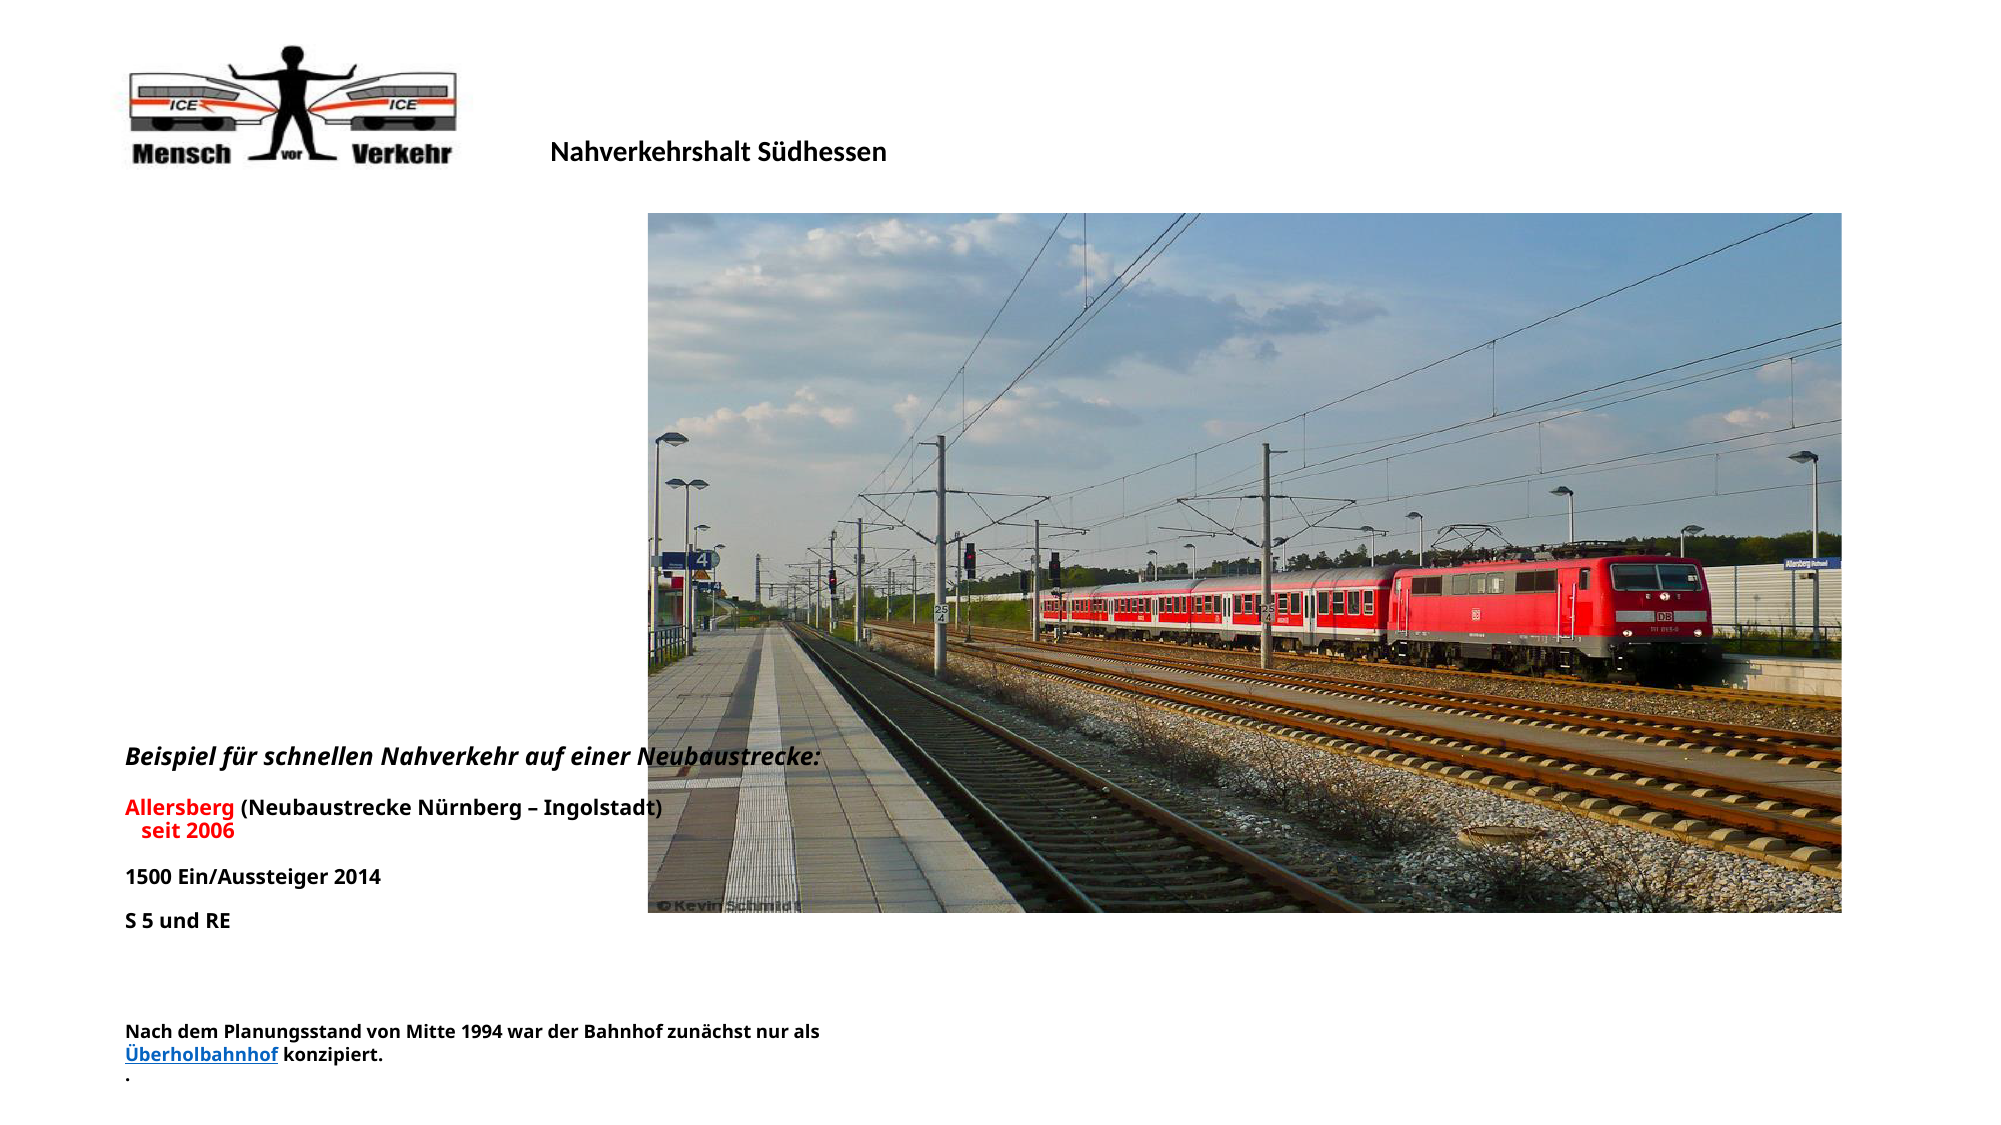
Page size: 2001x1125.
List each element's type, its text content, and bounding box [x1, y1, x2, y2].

title Beispiel für schnellen Nahverkehr auf einer Neubaustrecke: Allersberg (Neubaustrecke Nürnberg – Ingolstadt) seit 2006 1500 Ein/Aussteiger 2014 S 5 und RE Nach dem Planungsstand von Mitte 1994 war der Bahnhof zunächst nur als Überholbahnhof konzipiert. . [110, 731, 1948, 1094]
subtitle Nahverkehrshalt Südhessen [0, 128, 1469, 214]
picture [110, 39, 474, 173]
picture [647, 213, 1842, 913]
